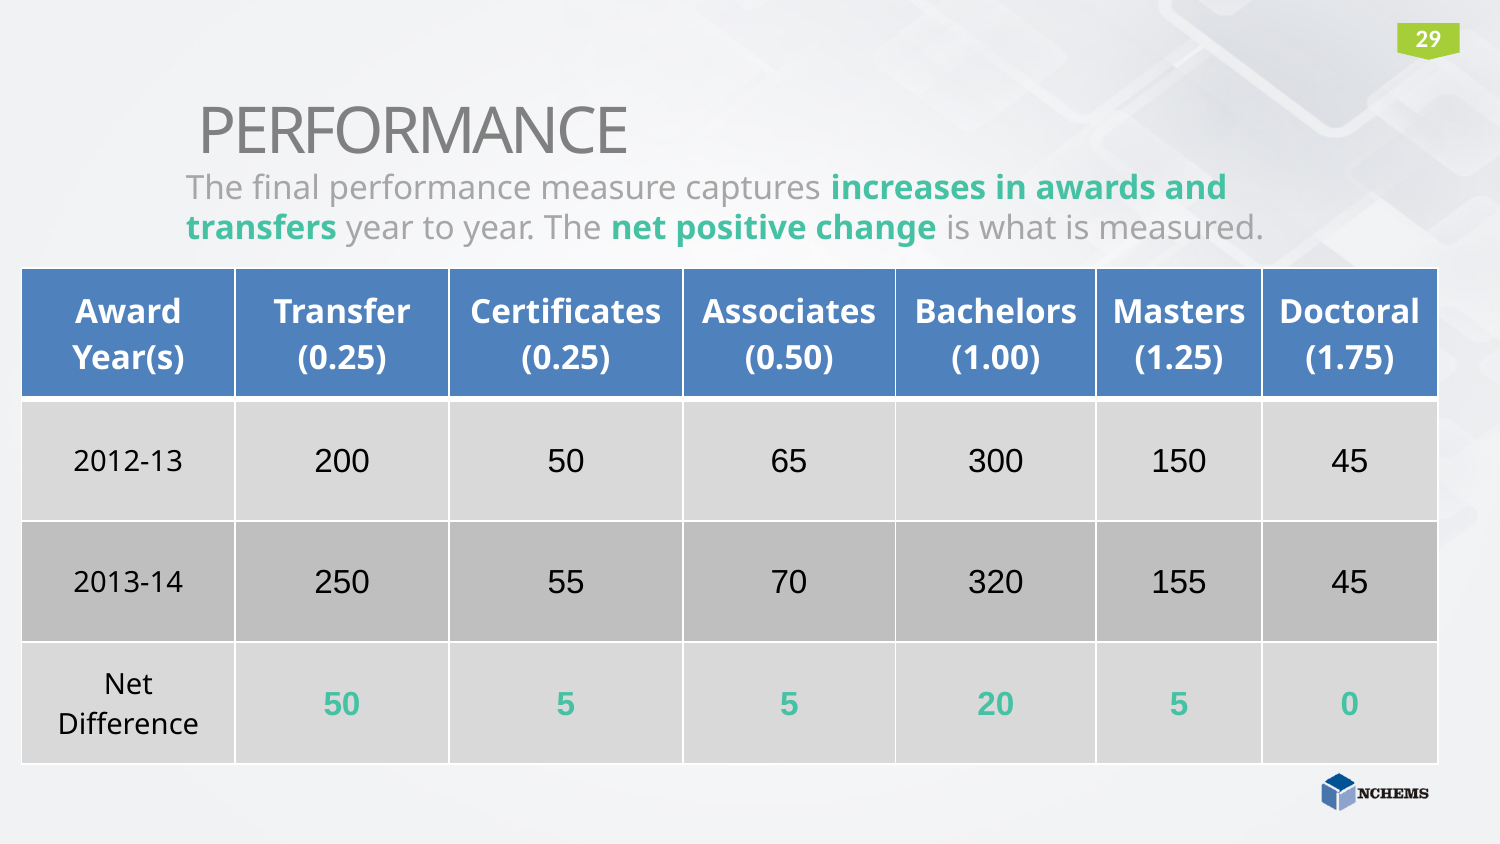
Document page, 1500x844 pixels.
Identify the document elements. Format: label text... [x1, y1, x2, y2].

table_cell 200 [236, 402, 448, 520]
table_cell 5 [684, 643, 895, 763]
table_cell 45 [1263, 402, 1437, 520]
table_cell 65 [684, 402, 895, 520]
table_cell 155 [1097, 522, 1261, 641]
table_cell 320 [896, 522, 1095, 641]
table_cell 5 [450, 643, 682, 763]
table_header Certificates (0.25) [450, 269, 682, 396]
table_cell 45 [1263, 522, 1437, 641]
table_header Doctoral (1.75) [1263, 269, 1437, 396]
table_header Associates (0.50) [684, 269, 895, 396]
table_cell 0 [1263, 643, 1437, 763]
text_box The final performance measure captures increases in awards and transfers year to year. The net positive change is what is measured. [178, 162, 1282, 250]
text_box PERFORMANCE [190, 85, 638, 162]
table_cell 55 [450, 522, 682, 641]
table_cell 50 [236, 643, 448, 763]
table_header Transfer (0.25) [236, 269, 448, 396]
table_cell 20 [896, 643, 1095, 763]
table_header Bachelors (1.00) [896, 269, 1095, 396]
table_cell Net Difference [22, 643, 234, 763]
table_cell 5 [1097, 643, 1261, 763]
table_cell 50 [450, 402, 682, 520]
table_cell 2013-14 [22, 522, 234, 641]
table_cell 2012-13 [22, 402, 234, 520]
text_box 29 [1395, 21, 1462, 62]
table_cell 300 [896, 402, 1095, 520]
table_cell 70 [684, 522, 895, 641]
table_cell 150 [1097, 402, 1261, 520]
table_header Award Year(s) [22, 269, 234, 396]
picture [0, 0, 1500, 844]
table_cell 250 [236, 522, 448, 641]
table_header Masters (1.25) [1097, 269, 1261, 396]
